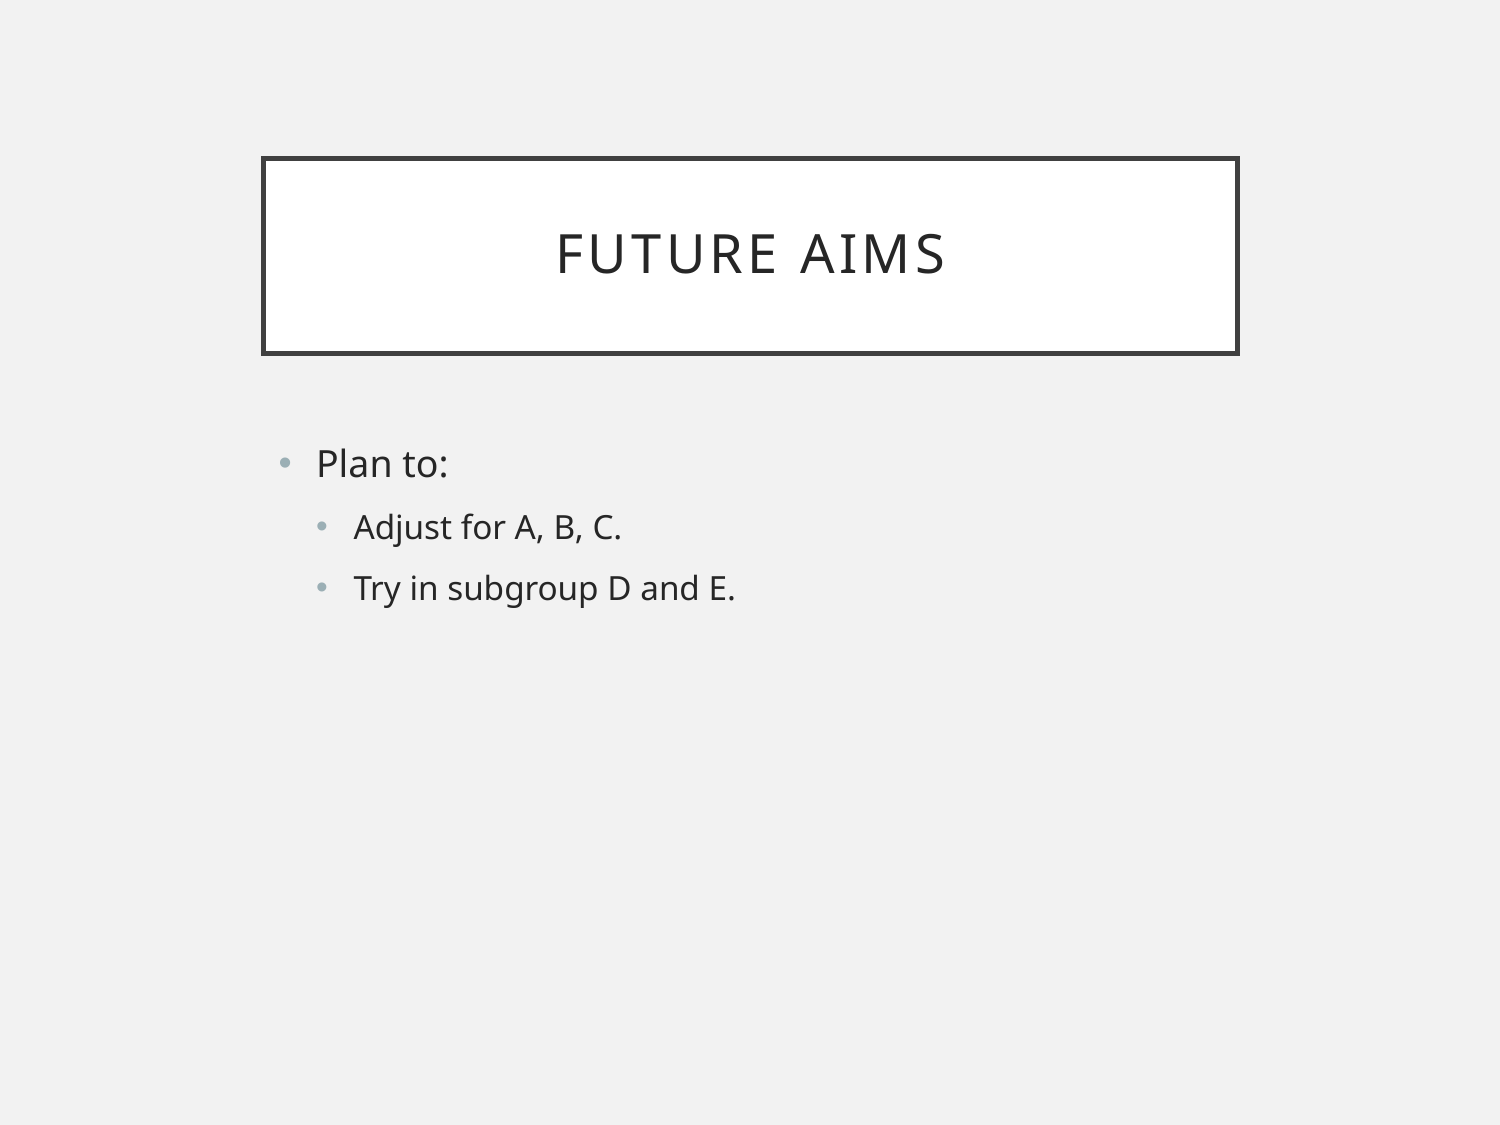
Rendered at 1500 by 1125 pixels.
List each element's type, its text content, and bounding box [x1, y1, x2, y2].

title Future aims [261, 156, 1240, 356]
list Plan to: Adjust for A, B, C. Try in subgroup D and E. [263, 432, 1238, 942]
